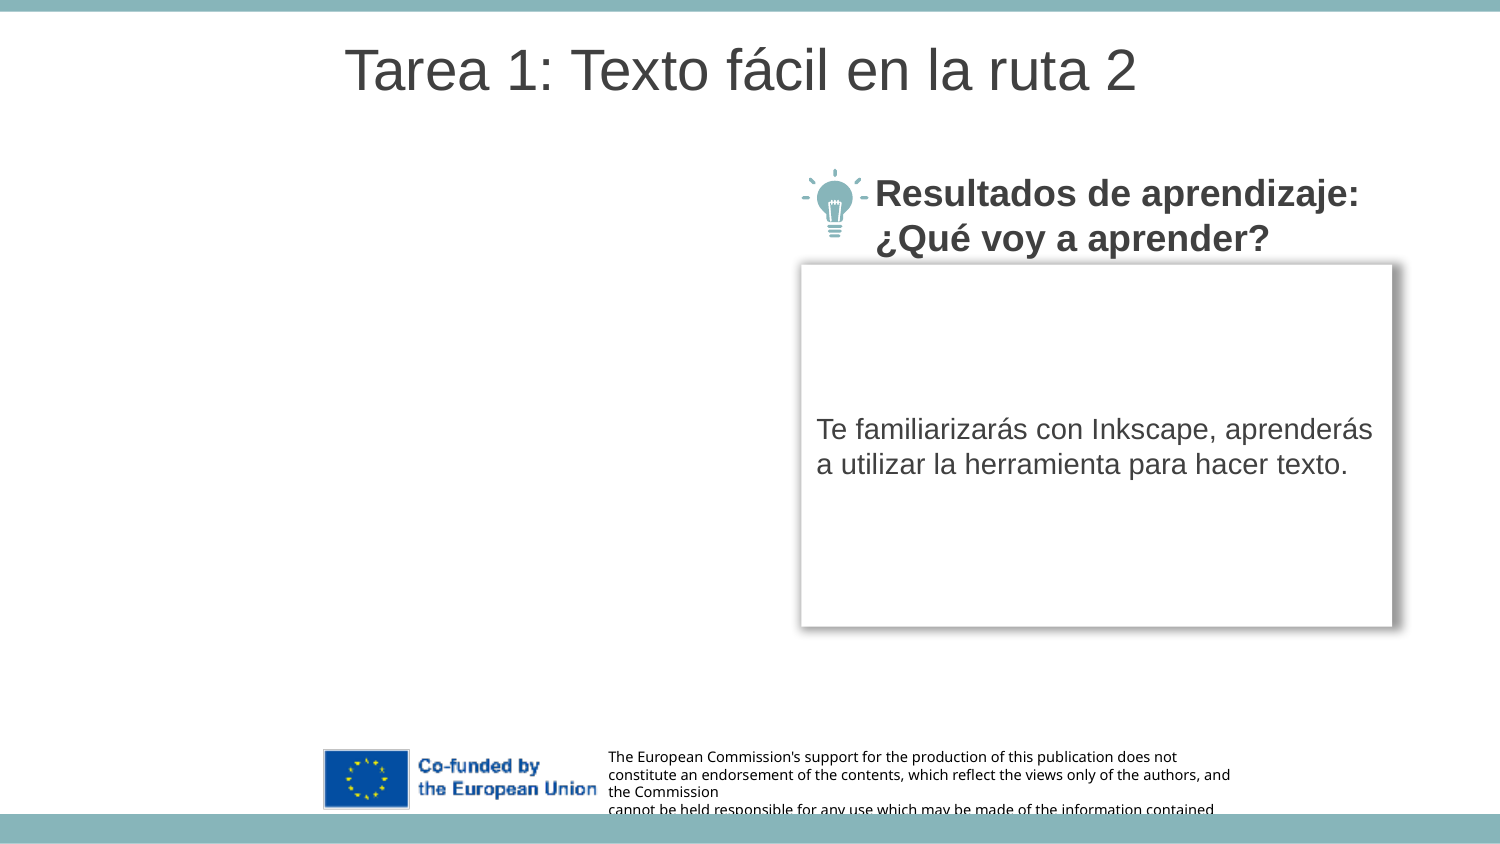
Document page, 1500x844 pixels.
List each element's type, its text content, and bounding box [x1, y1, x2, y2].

text_box [799, 194, 813, 202]
text_box [806, 167, 863, 240]
text_box Resultados de aprendizaje: ¿Qué voy a aprender? [860, 191, 1394, 238]
picture [322, 748, 618, 811]
list Tarea 1: Texto fácil en la ruta 2 [0, 20, 1500, 115]
text_box Te familiarizarás con Inkscape, aprenderás a utilizar la herramienta para hacer texto. [799, 262, 1394, 629]
